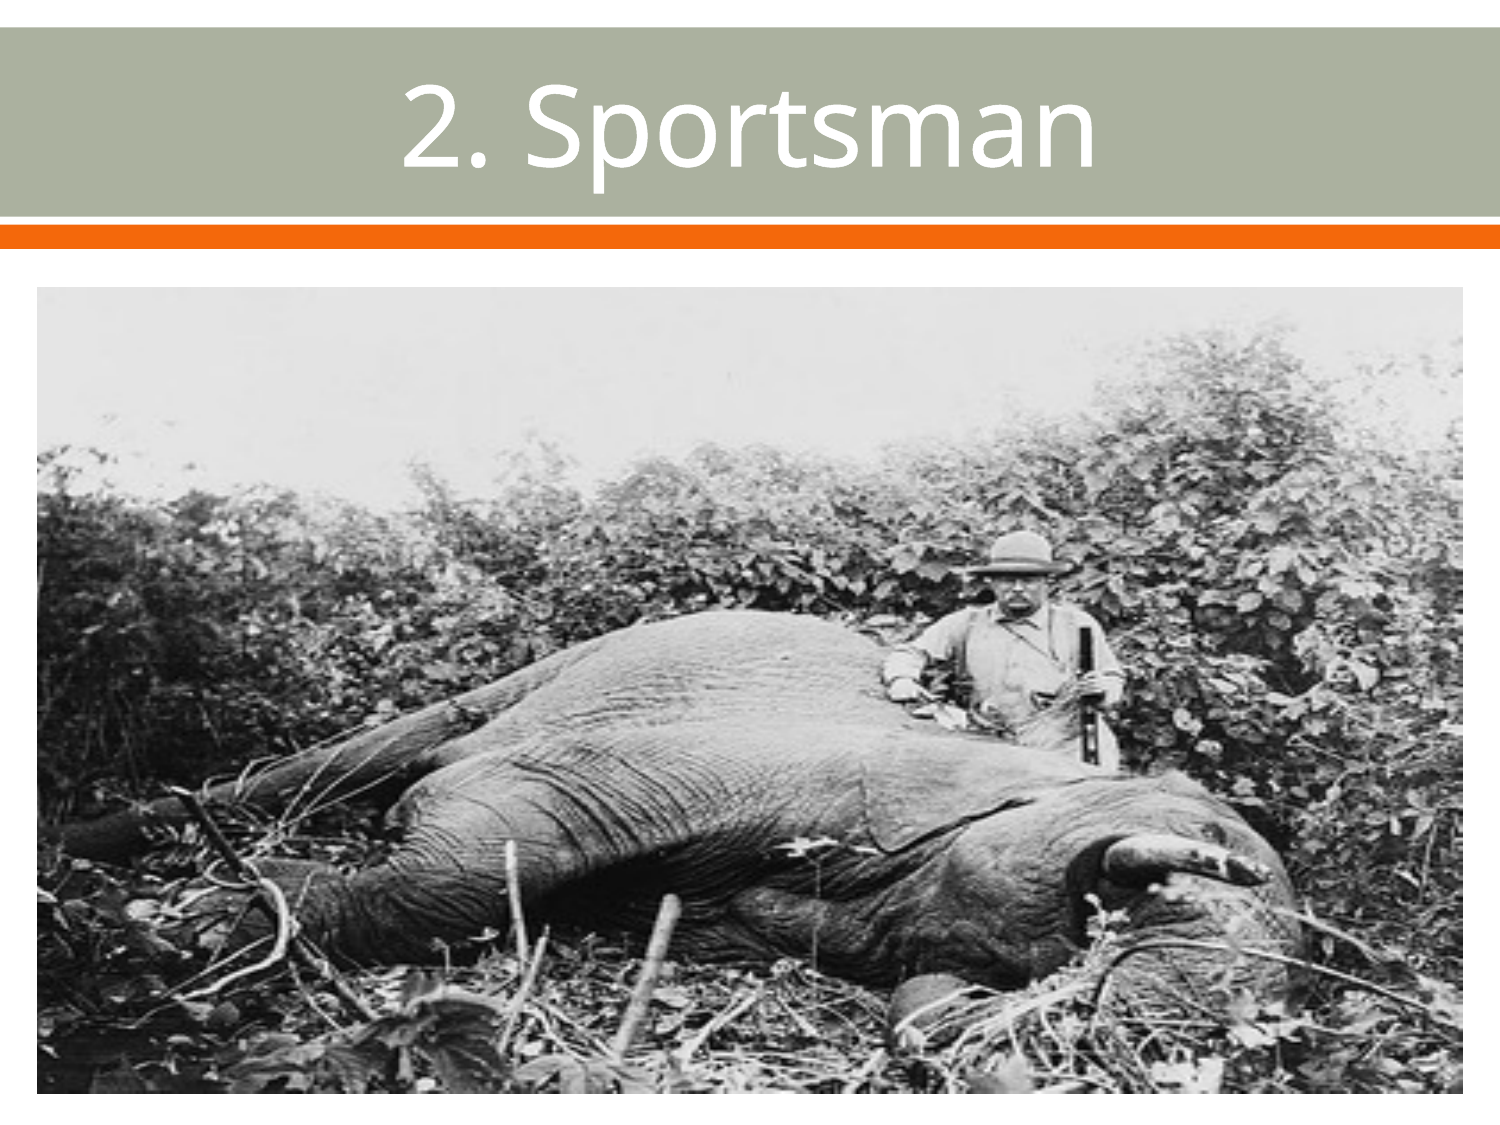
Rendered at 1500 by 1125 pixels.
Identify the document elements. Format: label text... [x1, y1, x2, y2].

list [37, 287, 1463, 1095]
title 2. Sportsman [75, 29, 1425, 213]
